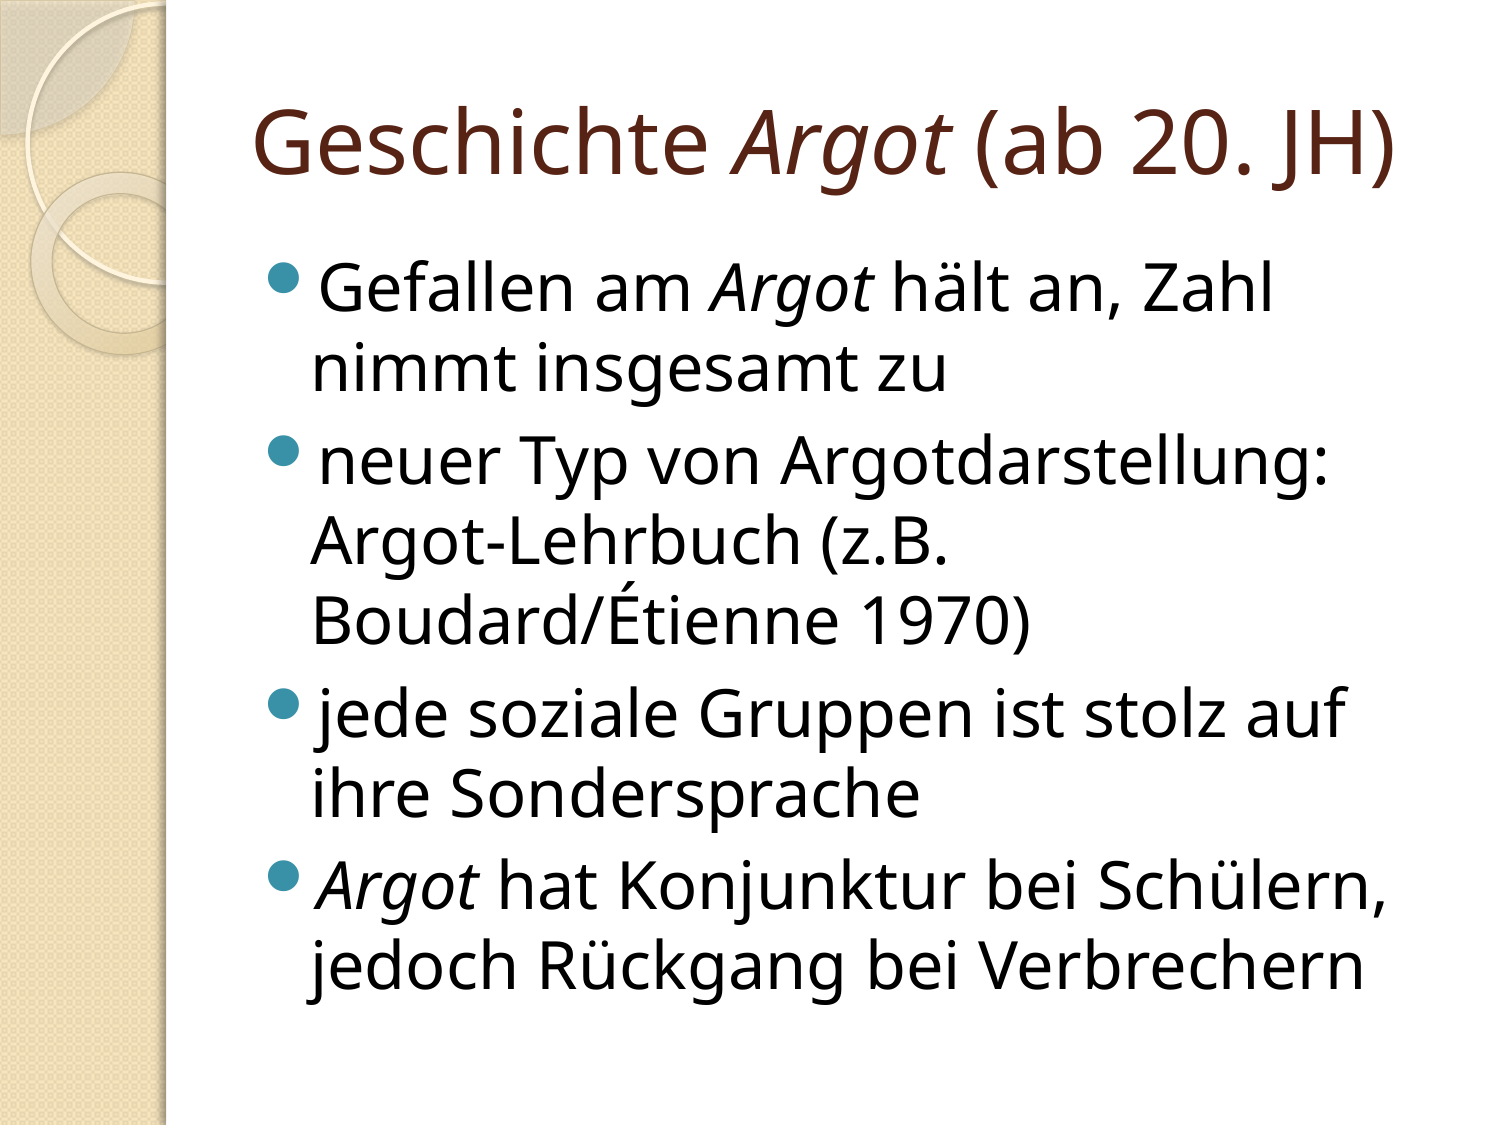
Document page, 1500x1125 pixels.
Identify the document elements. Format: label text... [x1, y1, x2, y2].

title Geschichte Argot (ab 20. JH) [235, 45, 1466, 233]
list Gefallen am Argot hält an, Zahl nimmt insgesamt zu neuer Typ von Argotdarstellung: Argot-Lehrbuch (z.B. Boudard/Étienne 1970) jede soziale Gruppen ist stolz auf ihre Sondersprache Argot hat Konjunktur bei Schülern, jedoch Rückgang bei Verbrechern [235, 237, 1466, 1025]
